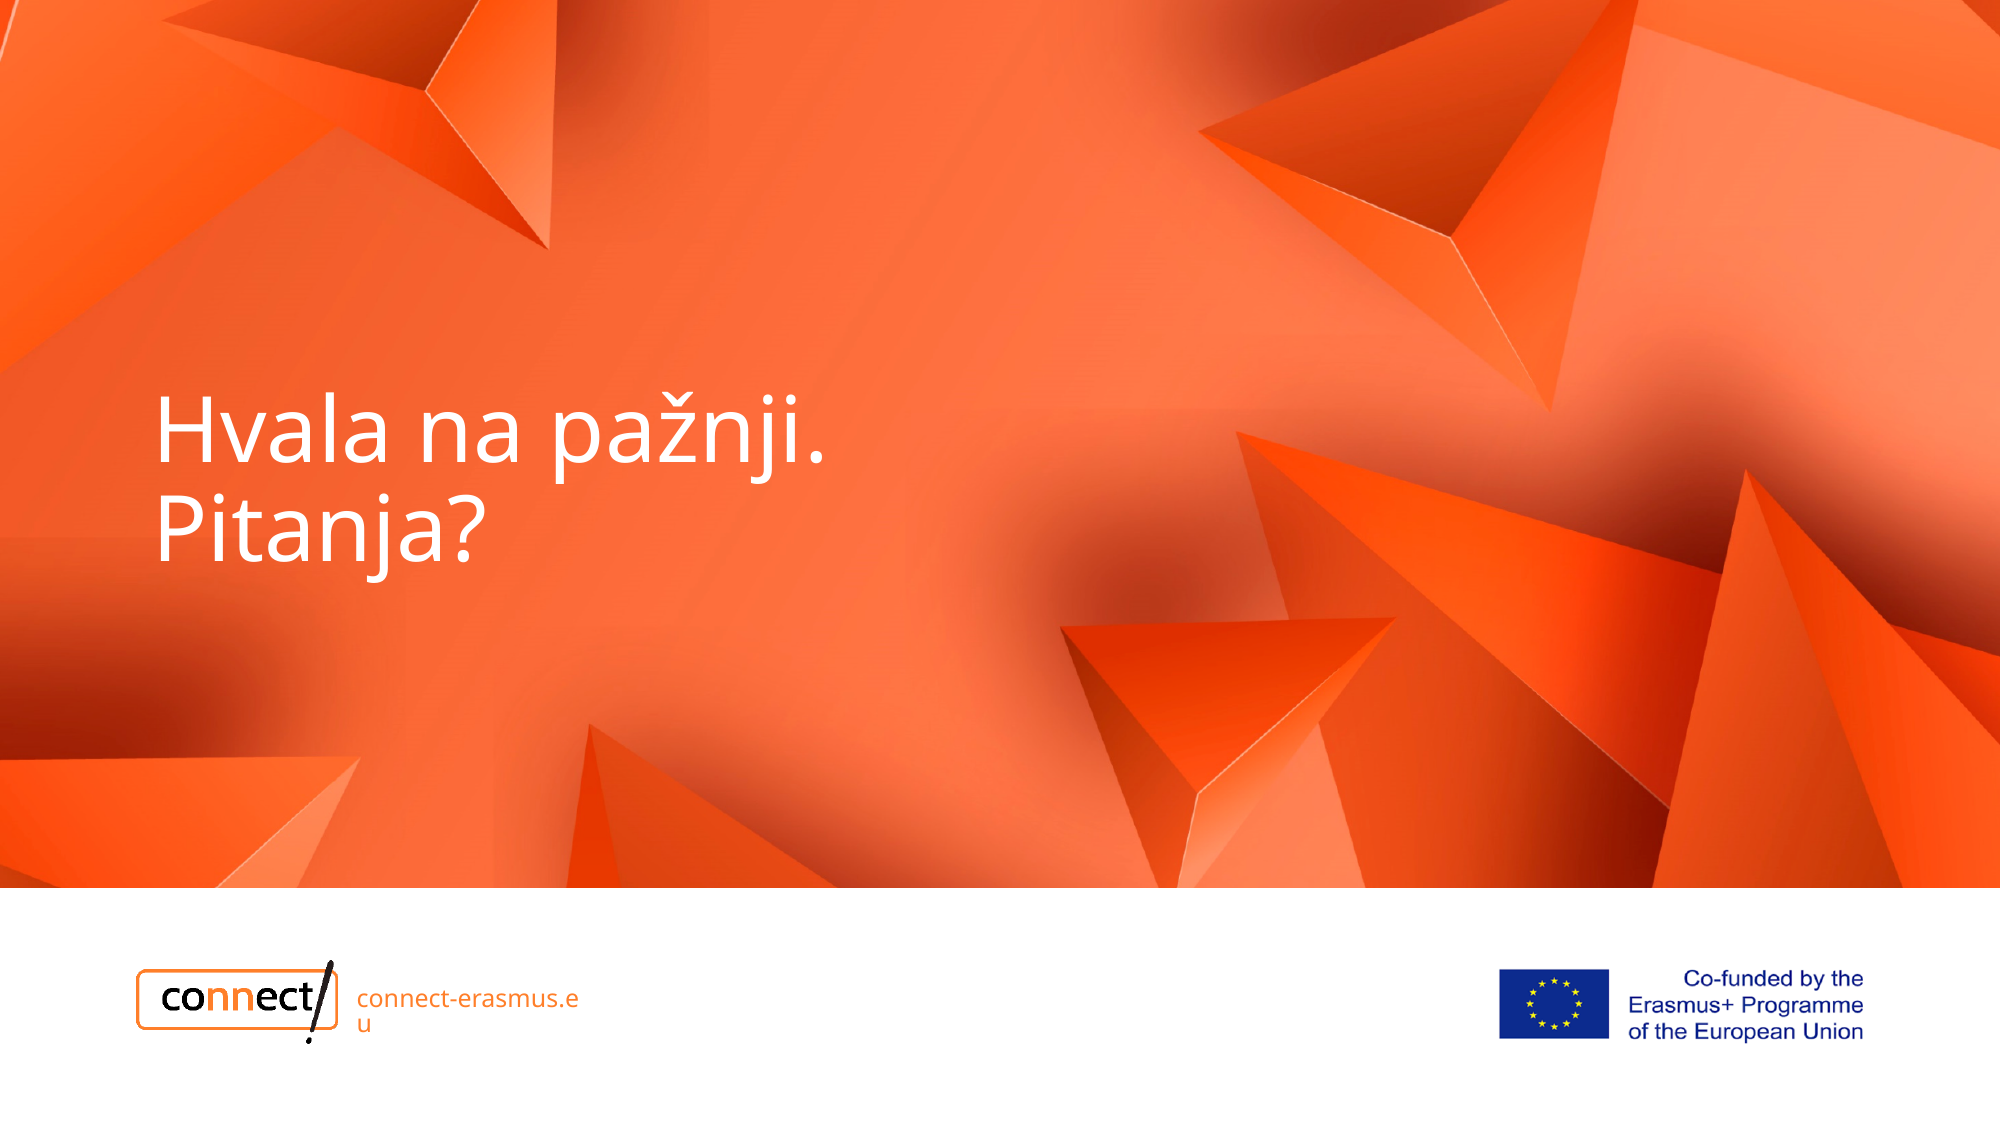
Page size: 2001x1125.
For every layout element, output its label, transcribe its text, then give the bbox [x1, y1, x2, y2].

picture [1498, 968, 1863, 1044]
picture [2, 0, 1998, 888]
title Hvala na pažnji. Pitanja? [137, 258, 1863, 589]
picture [136, 960, 338, 1044]
footer connect-erasmus.eu [341, 976, 607, 1022]
